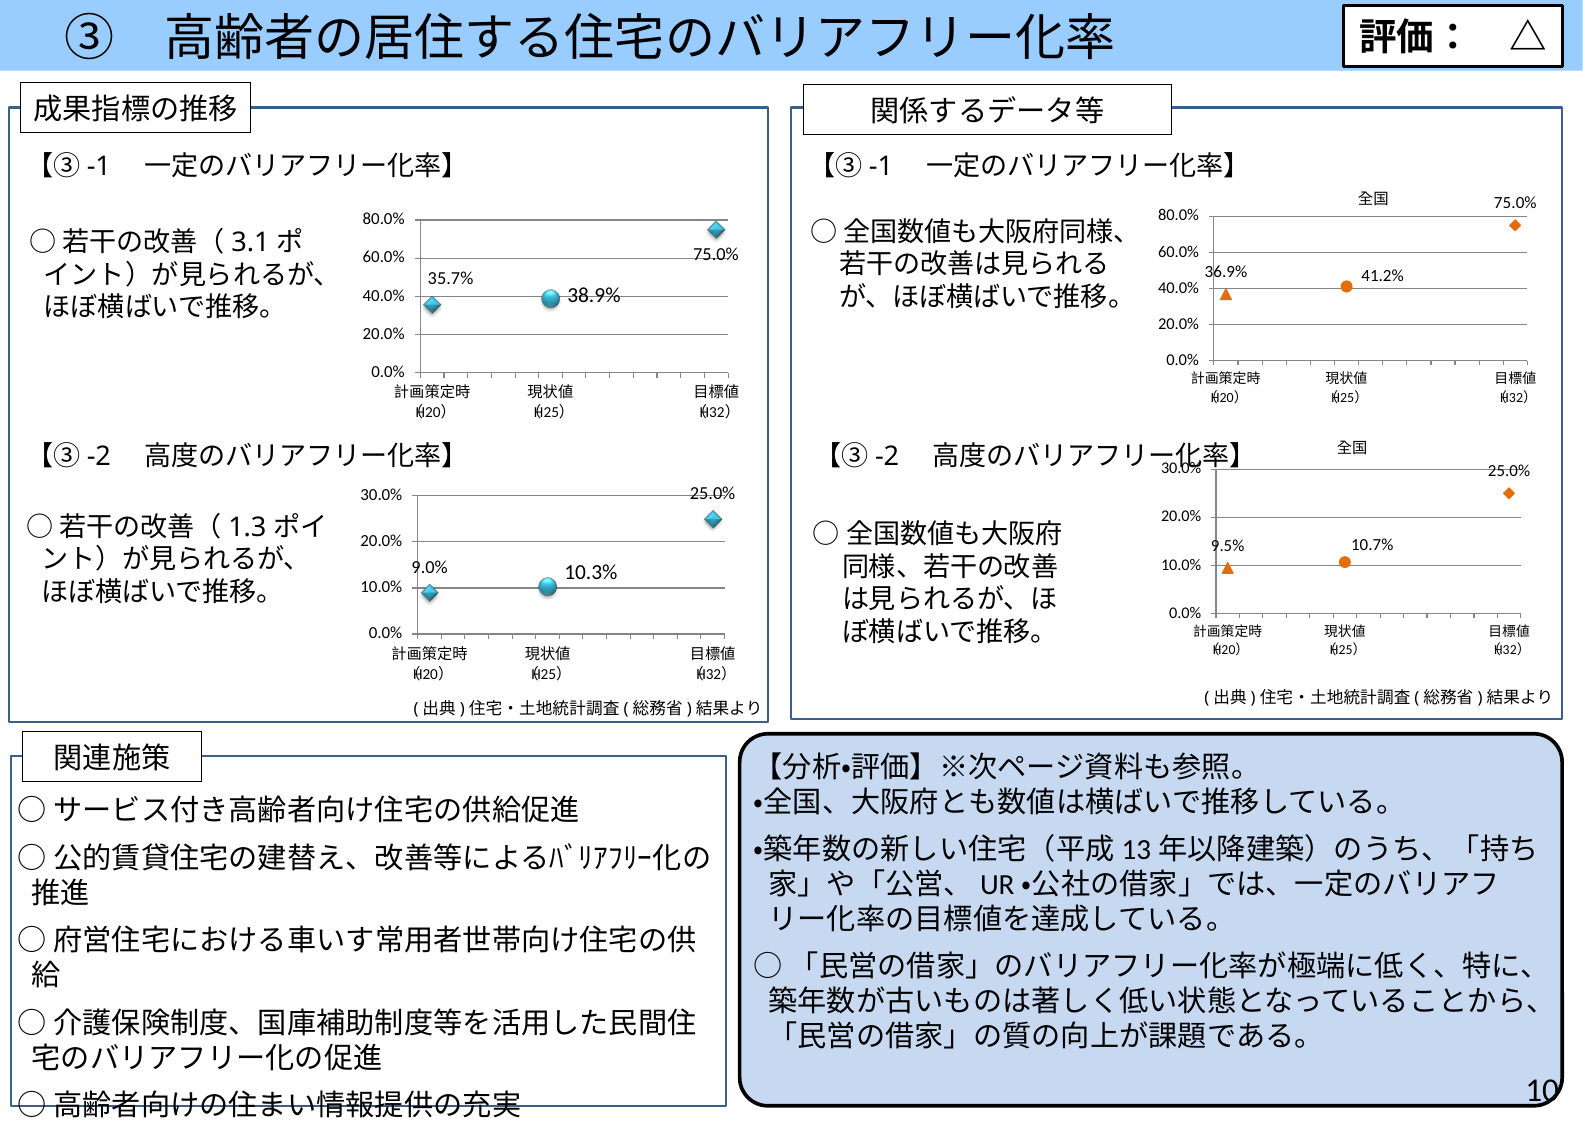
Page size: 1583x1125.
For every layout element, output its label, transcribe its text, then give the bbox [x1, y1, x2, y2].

text_box 関係するデータ等 [803, 84, 1172, 135]
text_box (出典)住宅・土地統計調査(総務省)結果より [1180, 680, 1560, 716]
picture [1137, 180, 1567, 686]
text_box 成果指標の推移 [20, 82, 251, 133]
text_box ○若干の改善（1.3ポイント）が見られるが、ほぼ横ばいで推移。 [20, 503, 335, 623]
text_box ○サービス付き高齢者向け住宅の供給促進 ○公的賃貸住宅の建替え、改善等によるﾊﾞﾘｱﾌﾘｰ化の推進 ○府営住宅における車いす常用者世帯向け住宅の供給 ○介護保険制度、国庫補助制度等を活用した民間住宅のバリアフリー化の促進 ○高齢者向けの住まい情報提供の充実 ○大阪府住宅リフォームマイスター制度の推進 など [11, 785, 732, 1105]
text_box 【③-1 一定のバリアフリー化率】 [802, 142, 1409, 191]
text_box ○全国数値も大阪府同様、若干の改善は見られるが、ほぼ横ばいで推移。 [806, 510, 1088, 660]
text_box 関連施策 [22, 731, 202, 782]
slide_number 10 [1505, 1058, 1574, 1119]
text_box [789, 105, 1564, 721]
text_box [7, 105, 770, 724]
text_box 評価： △ [1343, 5, 1563, 67]
text_box (出典)住宅・土地統計調査(総務省)結果より [389, 692, 769, 728]
text_box 【分析・評価】※次ページ資料も参照。 ・全国、大阪府とも数値は横ばいで推移している。 ・築年数の新しい住宅（平成13年以降建築）のうち、「持ち家」や「公営、UR・公社の借家」では、一定のバリアフリー化率の目標値を達成している。 ○「民営の借家」のバリアフリー化率が極端に低く、特に、築年数が古いものは著しく低い状態となっていることから、「民営の借家」の質の向上が課題である。 [739, 733, 1563, 1106]
text_box [9, 754, 728, 1108]
picture [342, 188, 747, 445]
picture [340, 451, 744, 706]
text_box 【③-2 高度のバリアフリー化率】 [808, 432, 1133, 480]
text_box ③ 高齢者の居住する住宅のバリアフリー化率 [0, 0, 1583, 71]
text_box 【③-1 一定のバリアフリー化率】 [20, 142, 626, 191]
text_box 【③-2 高度のバリアフリー化率】 [20, 432, 338, 480]
text_box ○若干の改善（3.1ポイント）が見られるが、ほぼ横ばいで推移。 [23, 218, 325, 327]
